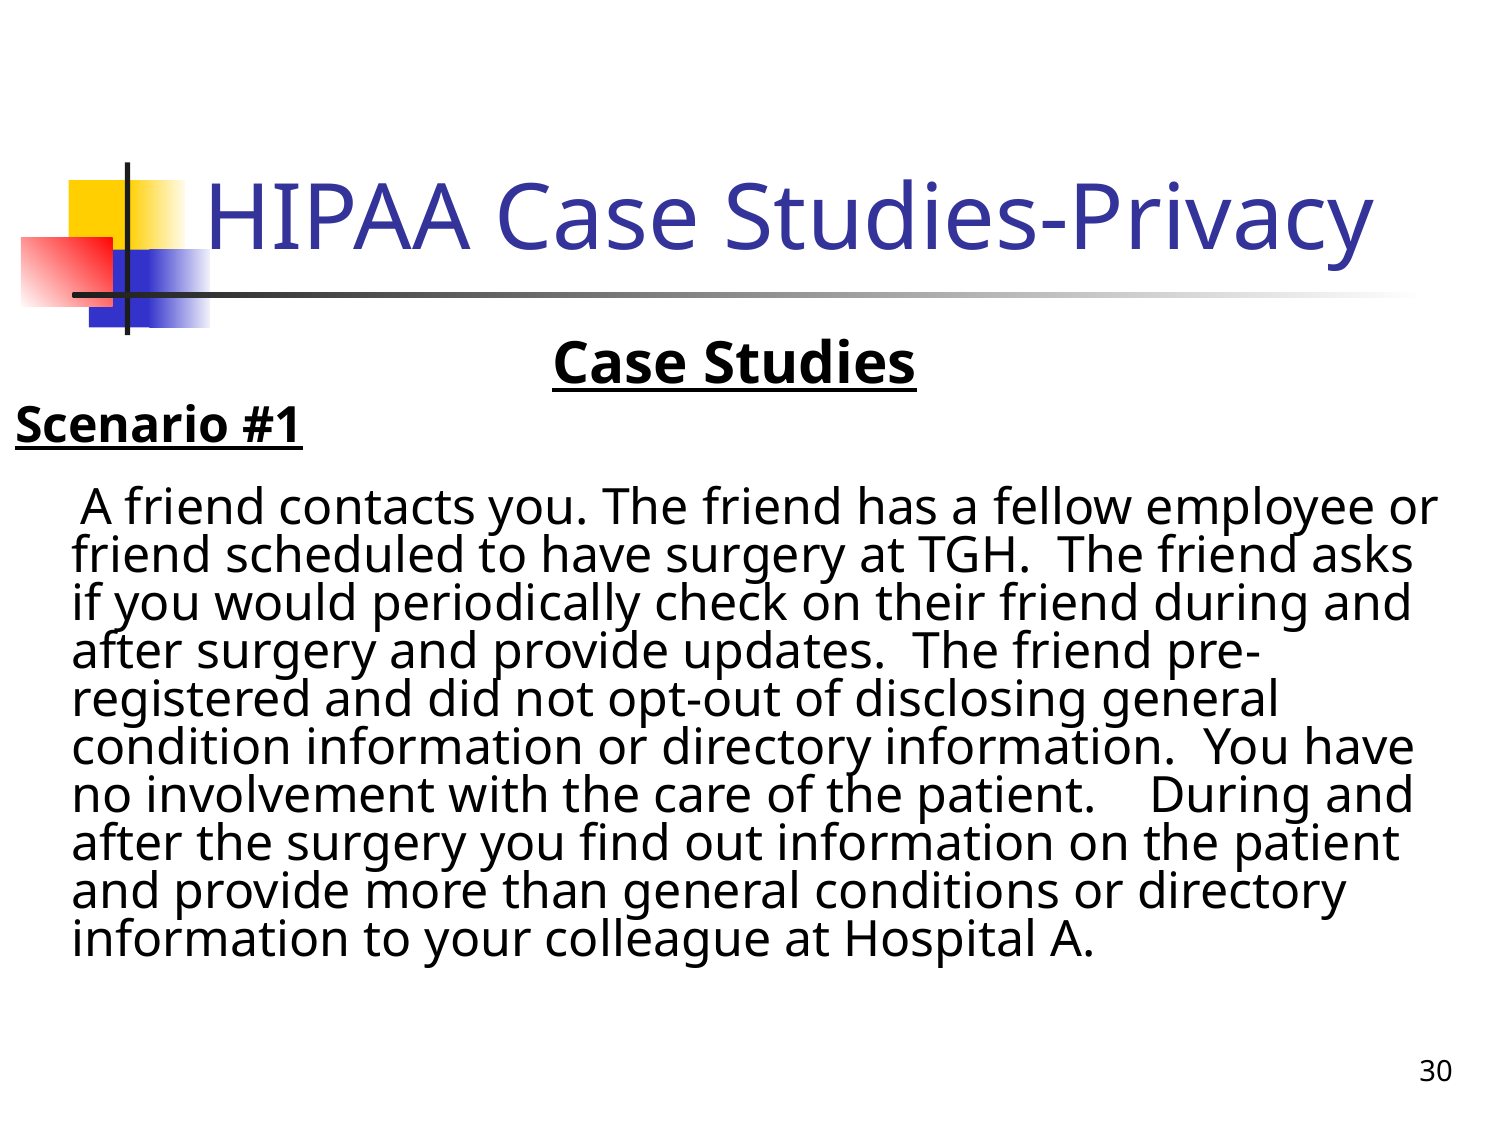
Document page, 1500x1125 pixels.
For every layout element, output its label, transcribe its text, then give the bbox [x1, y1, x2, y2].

list Case Studies Scenario #1 A friend contacts you. The friend has a fellow employee or friend scheduled to have surgery at TGH. The friend asks if you would periodically check on their friend during and after surgery and provide updates. The friend pre-registered and did not opt-out of disclosing general condition information or directory information. You have no involvement with the care of the patient. During and after the surgery you find out information on the patient and provide more than general conditions or directory information to your colleague at Hospital A. [0, 330, 1470, 1063]
title HIPAA Case Studies-Privacy [188, 34, 1468, 276]
slide_number 30 [1154, 1063, 1468, 1100]
